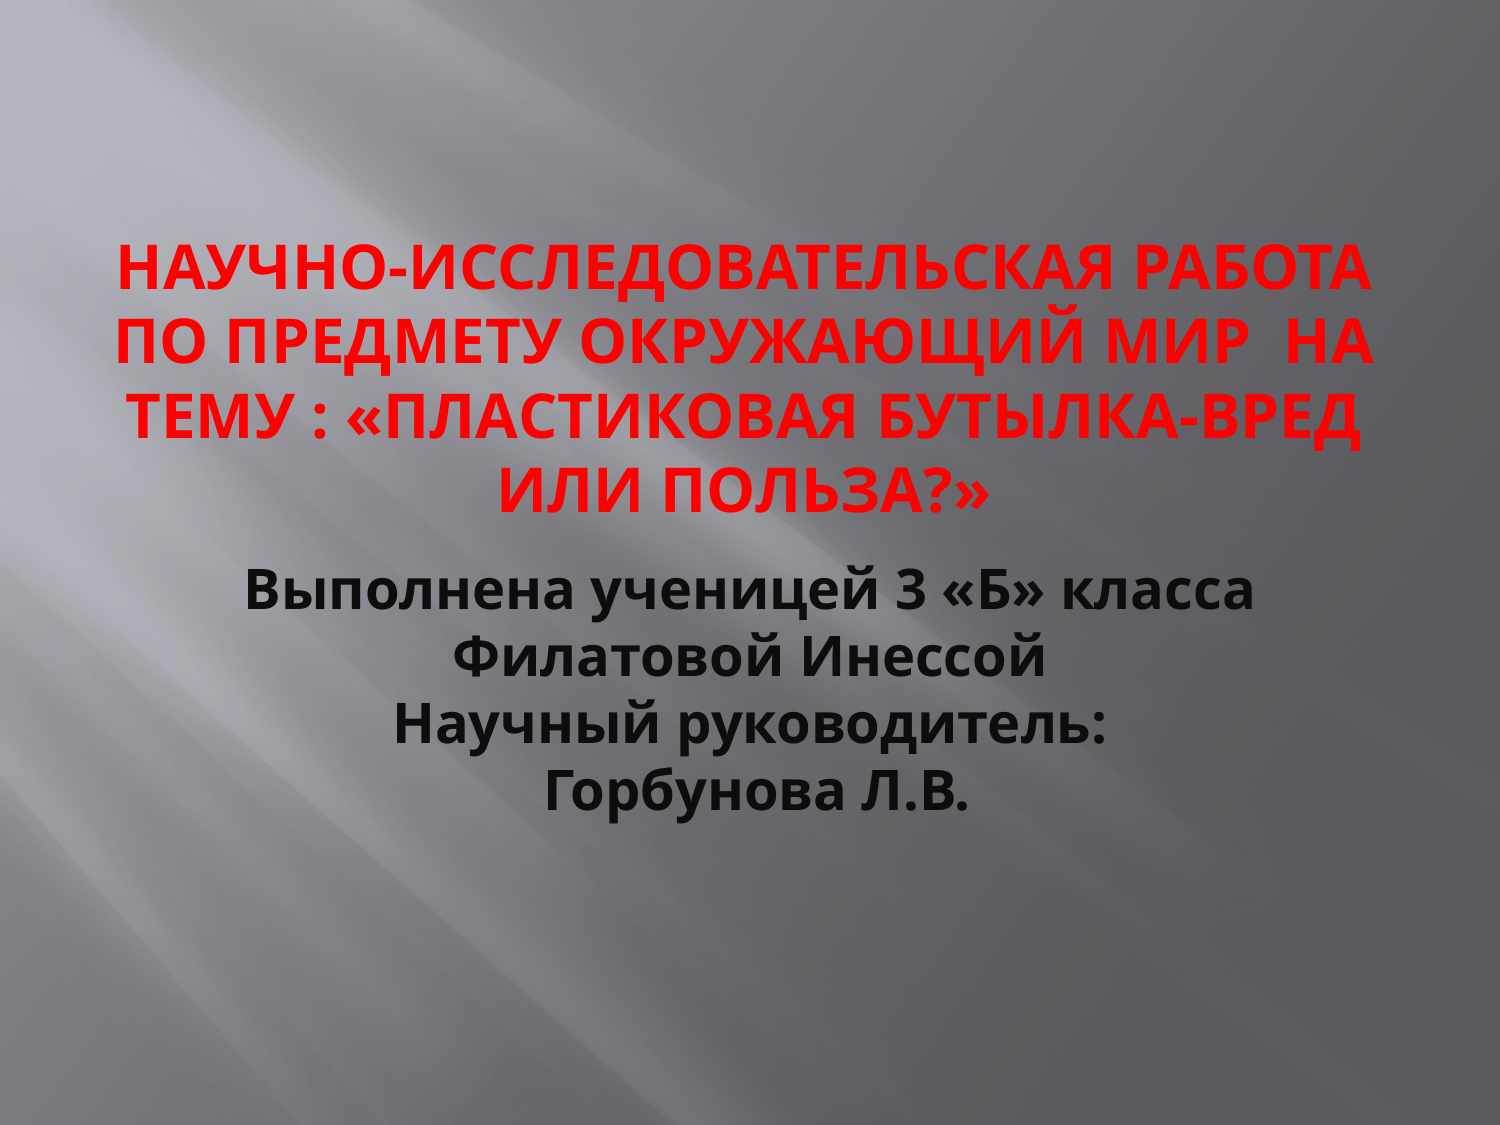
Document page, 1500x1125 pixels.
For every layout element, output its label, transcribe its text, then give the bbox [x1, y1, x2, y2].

title Научно-исследовательская работа по предмету окружающий мир на тему : «Пластиковая бутылка-вред или польза?» [69, 224, 1420, 525]
subtitle Выполнена ученицей 3 «Б» класса Филатовой Инессой Научный руководитель: Горбунова Л.В. [225, 546, 1275, 834]
